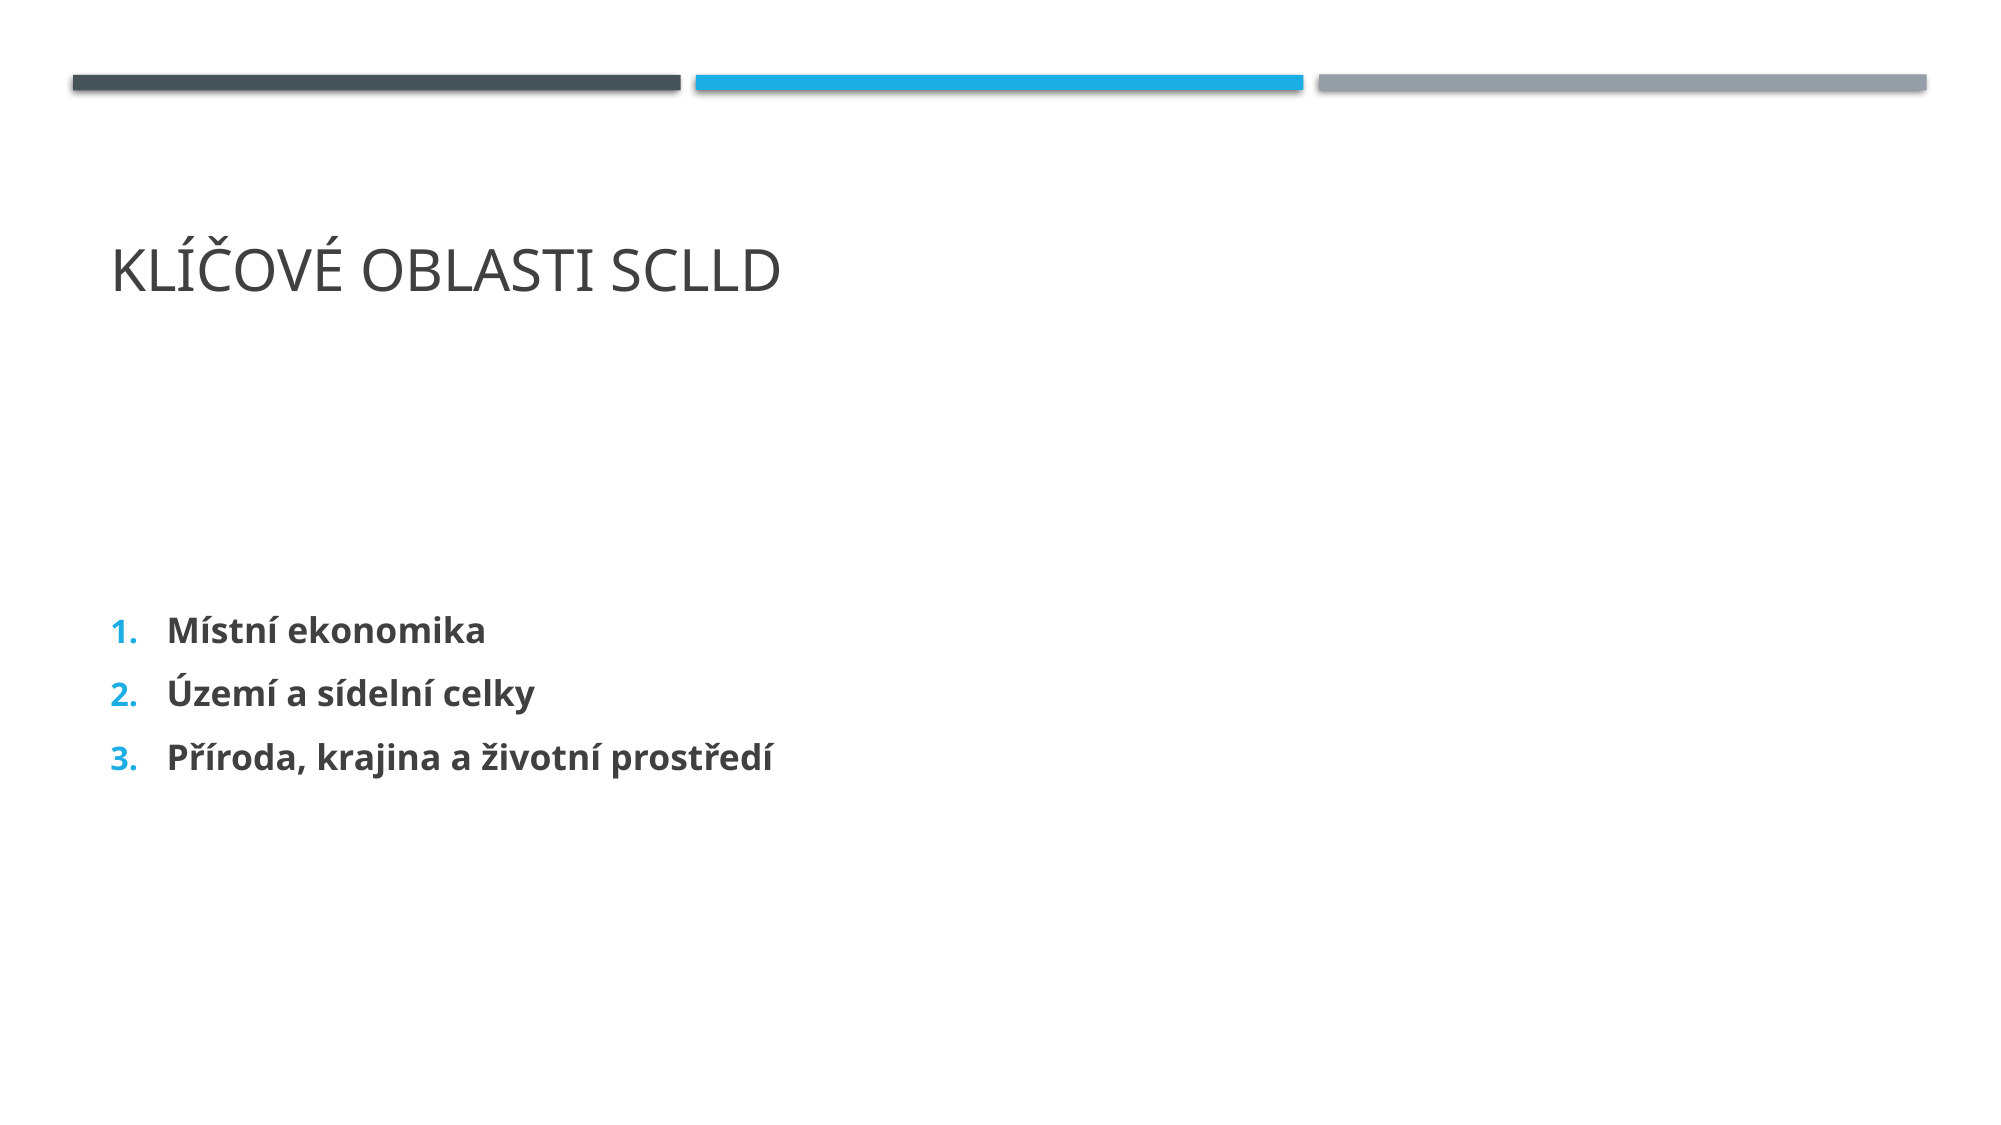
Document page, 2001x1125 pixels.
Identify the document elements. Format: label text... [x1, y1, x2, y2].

list Místní ekonomika Území a sídelní celky Příroda, krajina a životní prostředí [95, 383, 1905, 981]
title Klíčové oblasti SCLLD [95, 115, 1905, 311]
